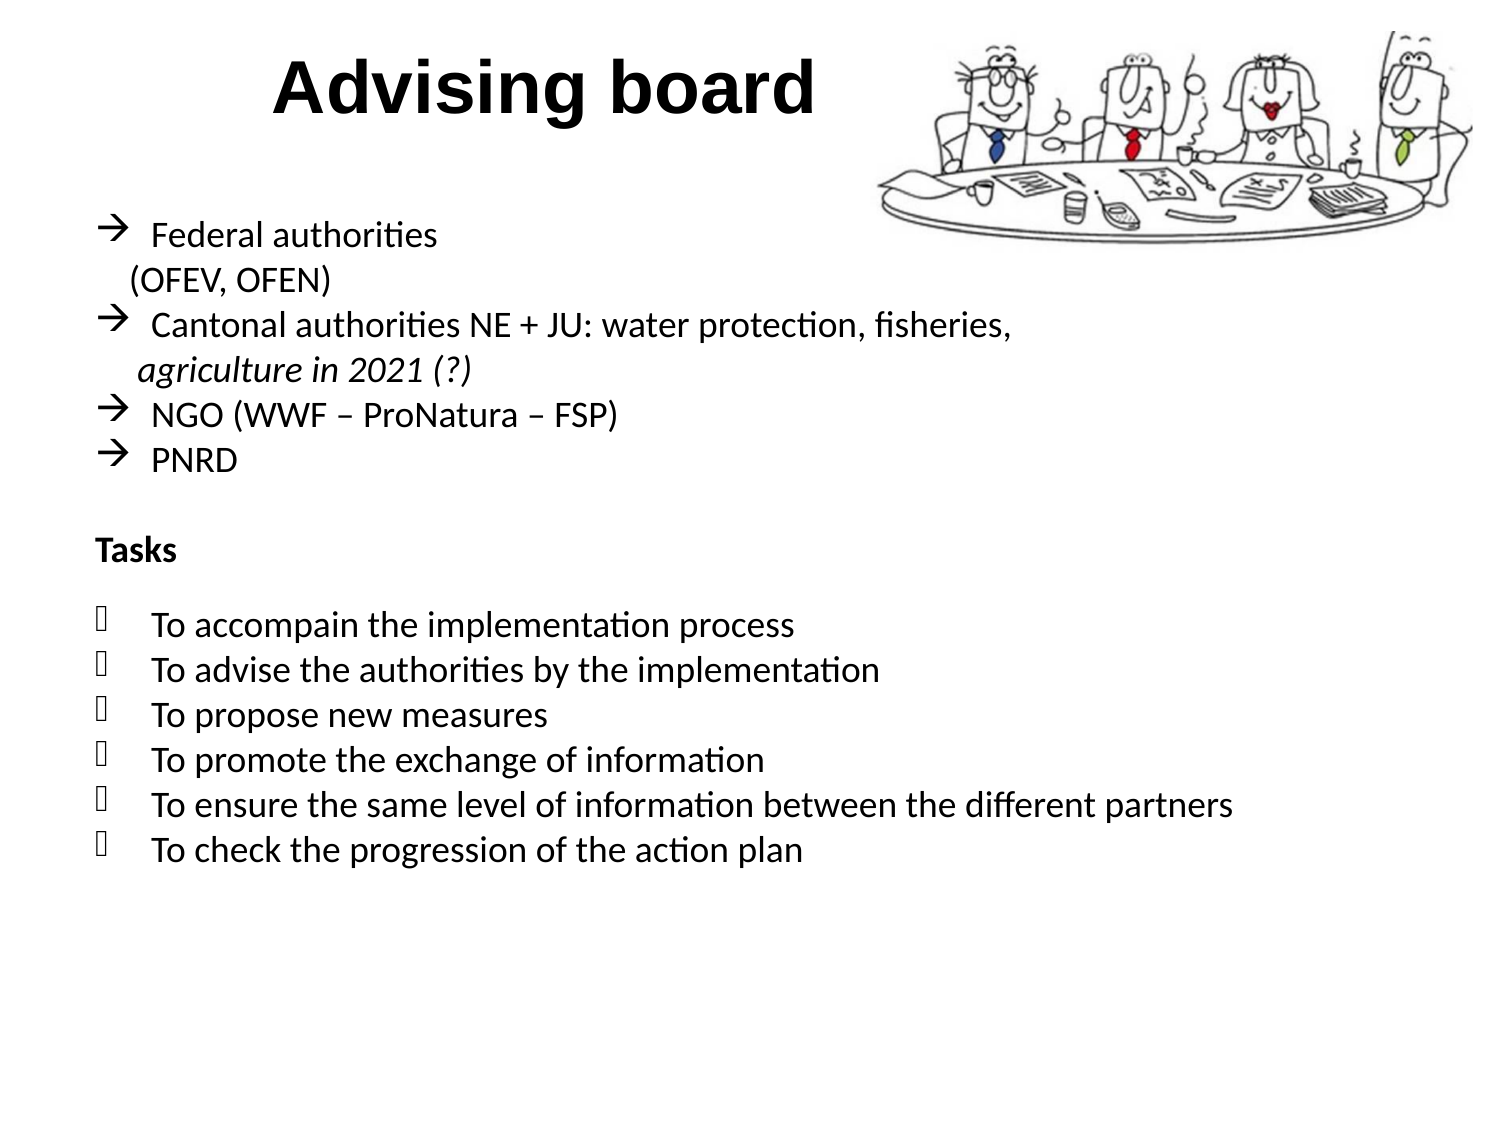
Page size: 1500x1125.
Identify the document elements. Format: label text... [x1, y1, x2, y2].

picture [870, 30, 1500, 286]
text_box [80, 726, 111, 922]
text_box Federal authorities (OFEV, OFEN) Cantonal authorities NE + JU: water protection, fisheries, agriculture in 2021 (?) NGO (WWF – ProNatura – FSP) PNRD Tasks To accompain the implementation process To advise the authorities by the implementation To propose new measures To promote the exchange of information To ensure the same level of information between the different partners To check the progression of the action plan [80, 172, 1439, 878]
text_box Advising board [257, 30, 833, 136]
